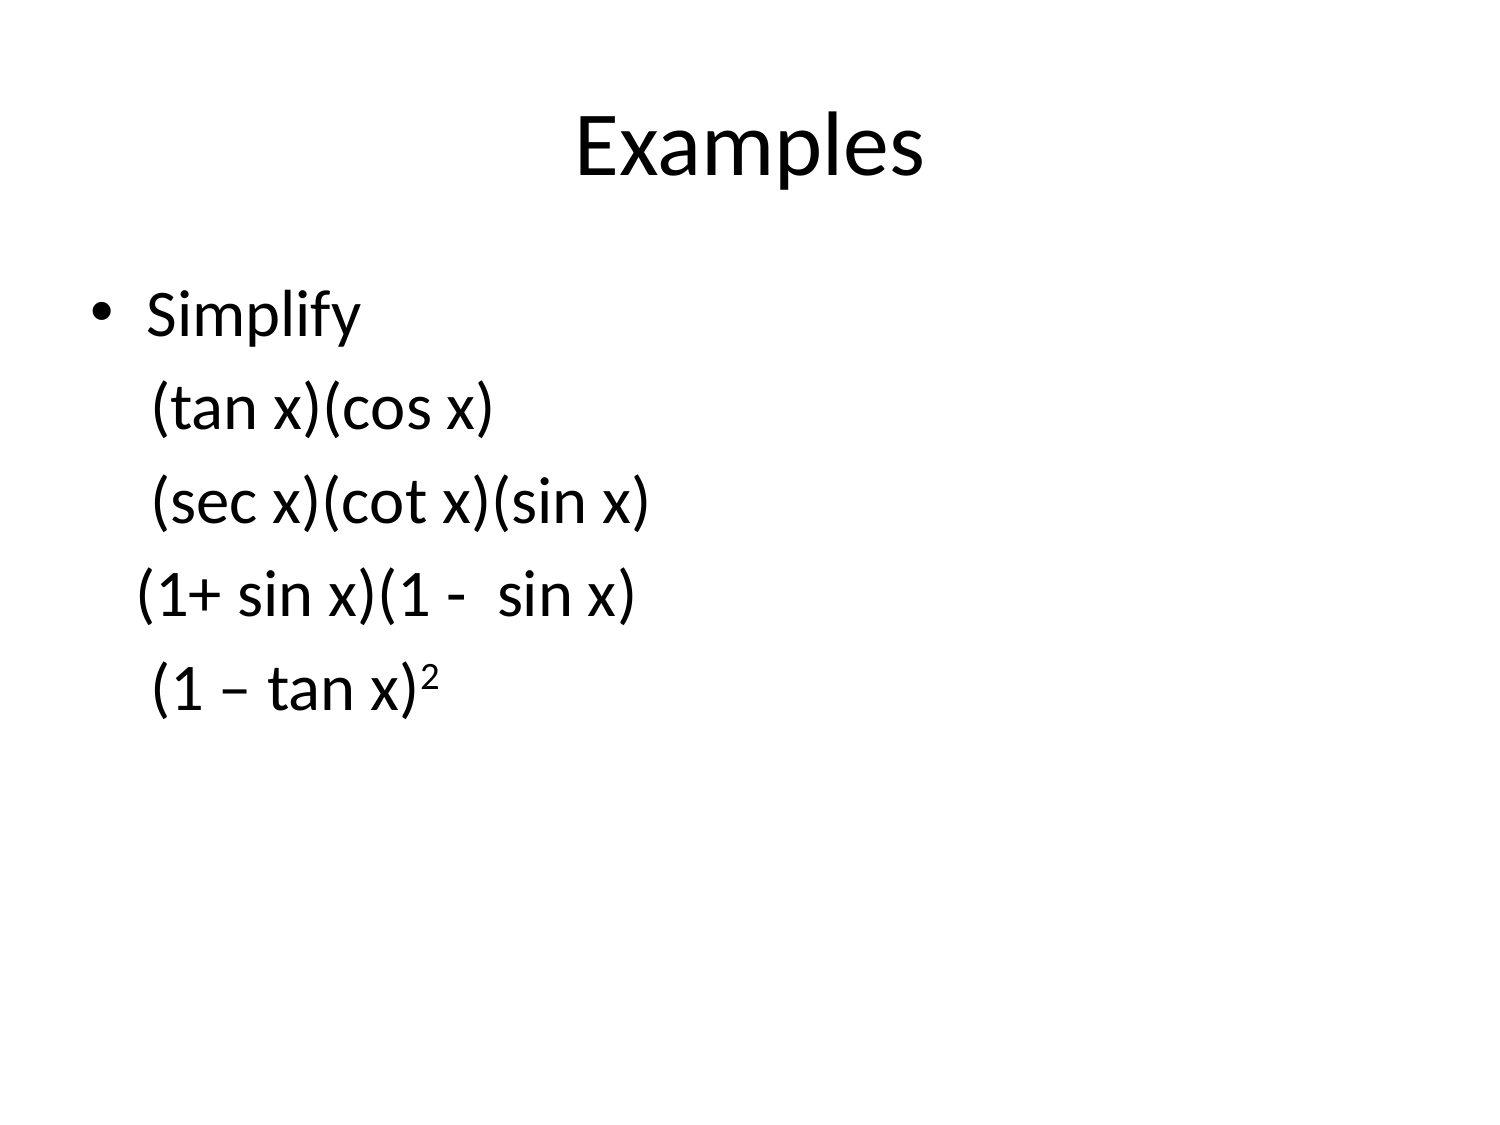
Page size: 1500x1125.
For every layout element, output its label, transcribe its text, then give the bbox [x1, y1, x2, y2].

title Examples [75, 45, 1425, 233]
